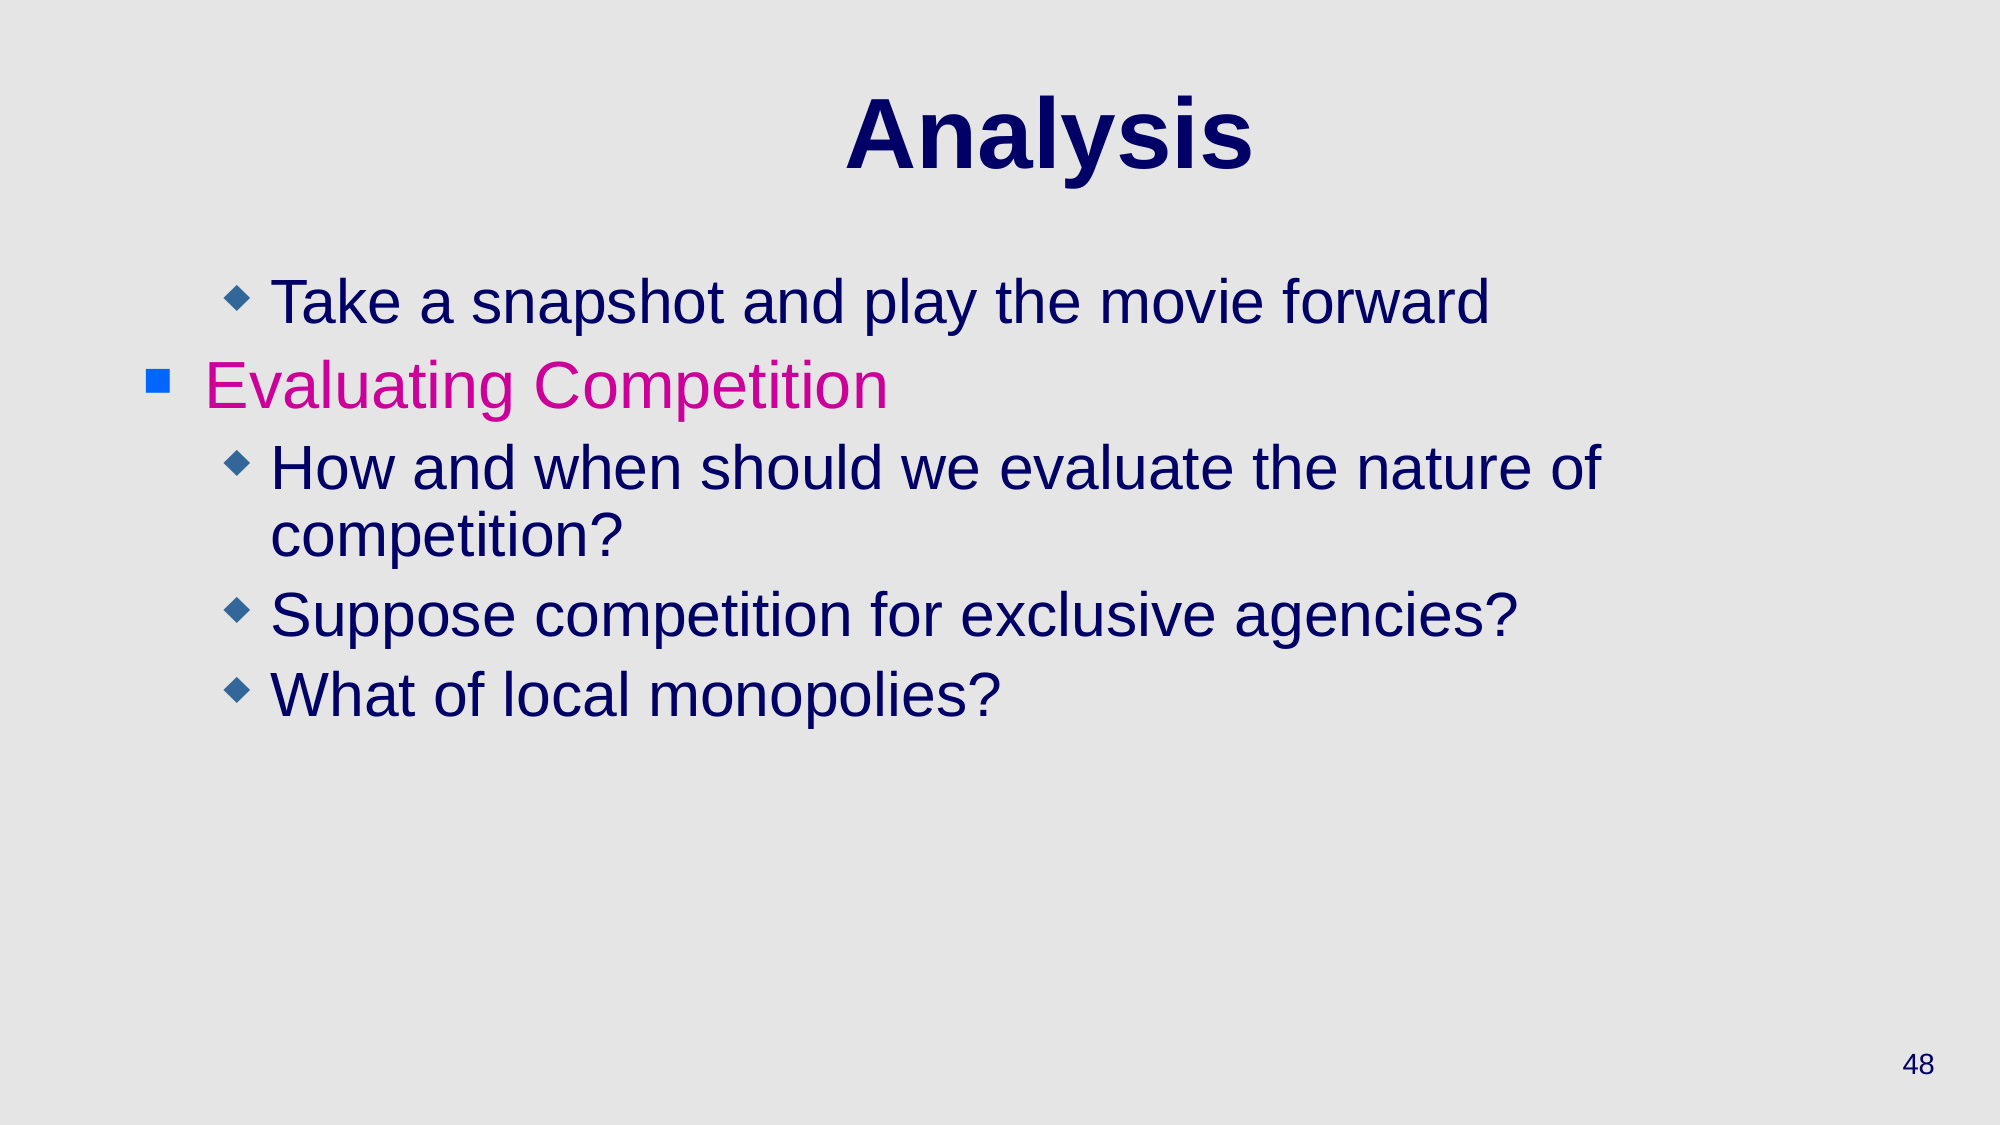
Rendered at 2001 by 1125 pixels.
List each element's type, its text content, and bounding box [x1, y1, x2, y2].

title Analysis [133, 50, 1967, 238]
slide_number 48 [1533, 1024, 1951, 1101]
list Take a snapshot and play the movie forward Evaluating Competition How and when should we evaluate the nature of competition? Suppose competition for exclusive agencies? What of local monopolies? [133, 262, 1967, 938]
